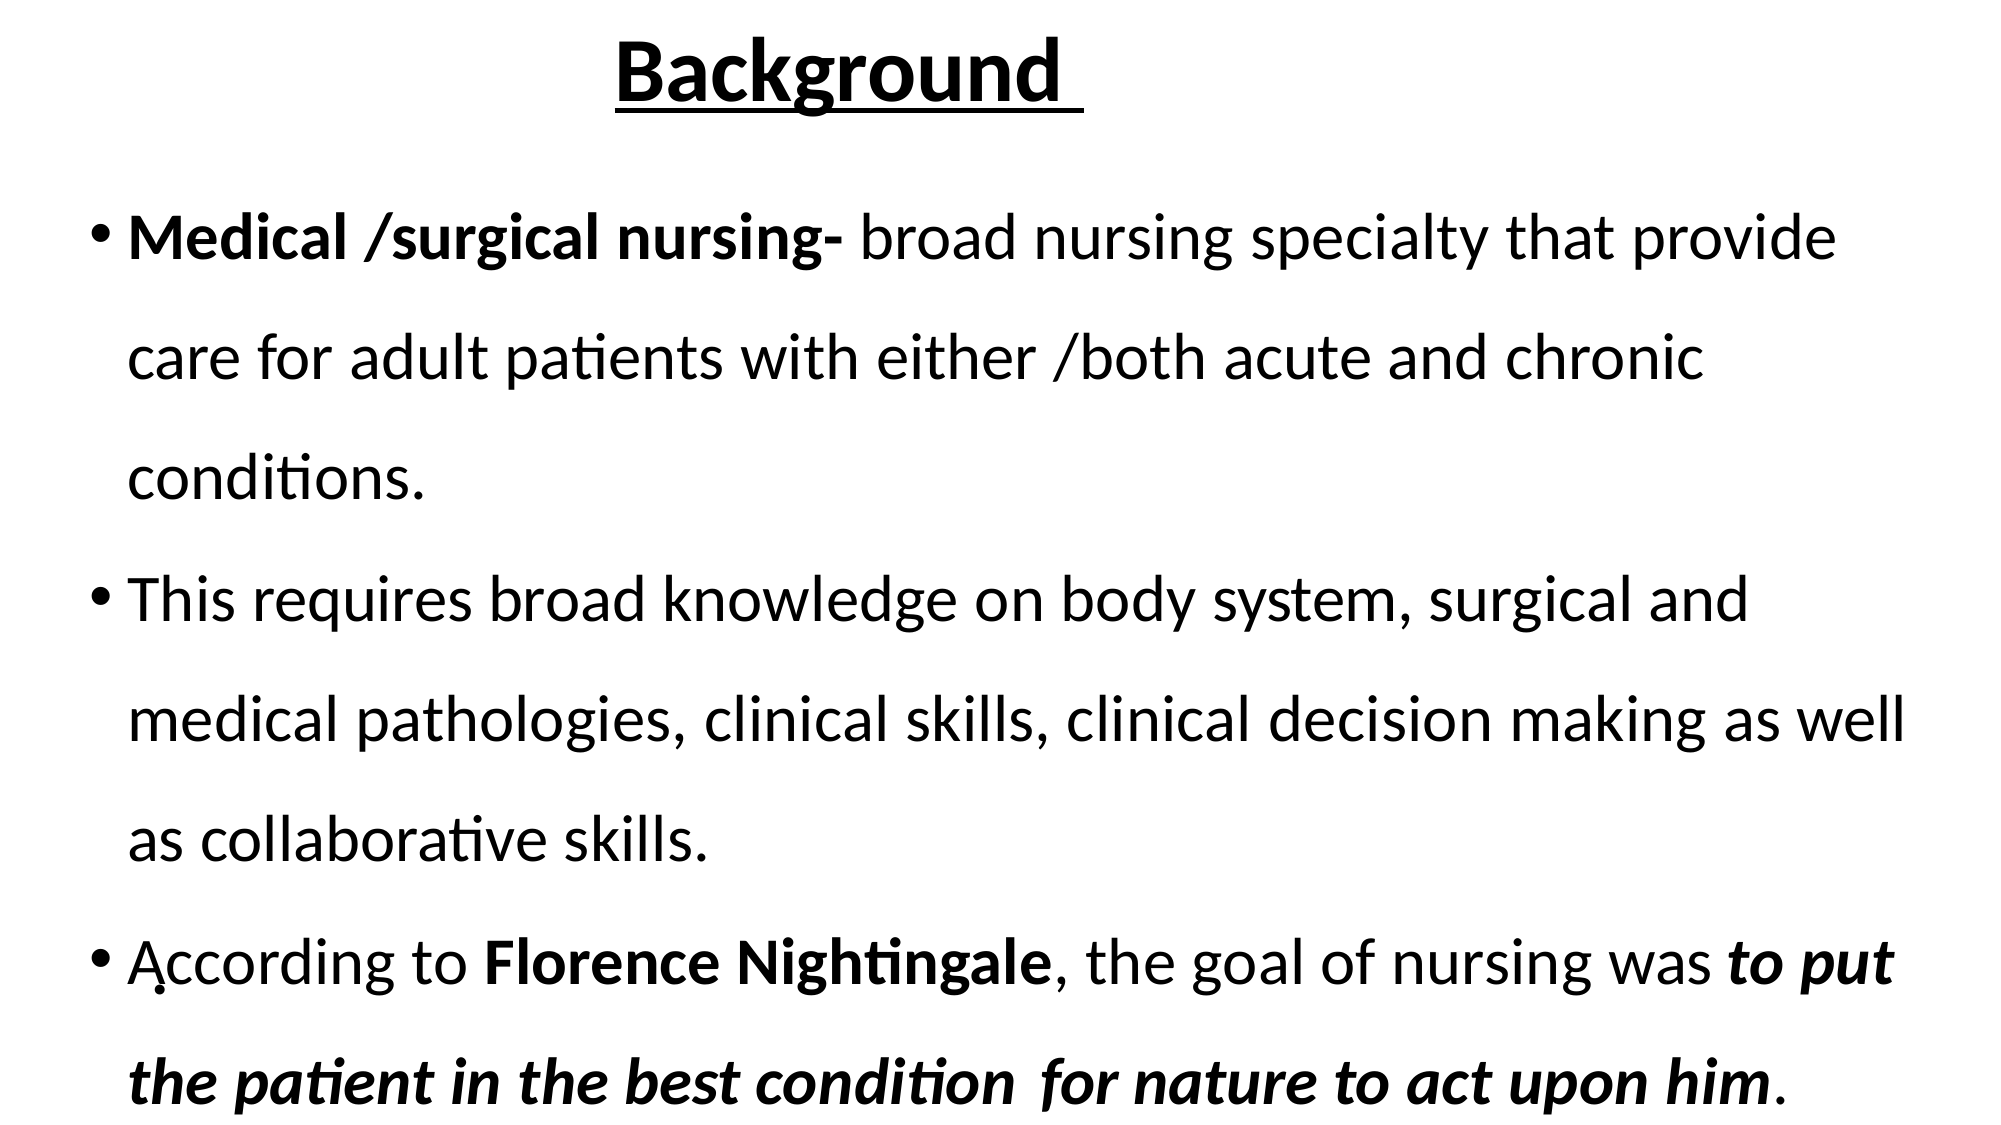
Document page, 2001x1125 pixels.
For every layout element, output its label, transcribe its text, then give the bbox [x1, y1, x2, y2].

text_box . [149, 924, 917, 1008]
title Background [612, 7, 1475, 149]
text_box Medical /surgical nursing- broad nursing specialty that provide care for adult patients with either /both acute and chronic conditions. This requires broad knowledge on body system, surgical and medical pathologies, clinical skills, clinical decision making as well as collaborative skills. According to Florence Nightingale, the goal of nursing was to put the patient in the best condition for nature to act upon him. [87, 149, 1918, 1118]
